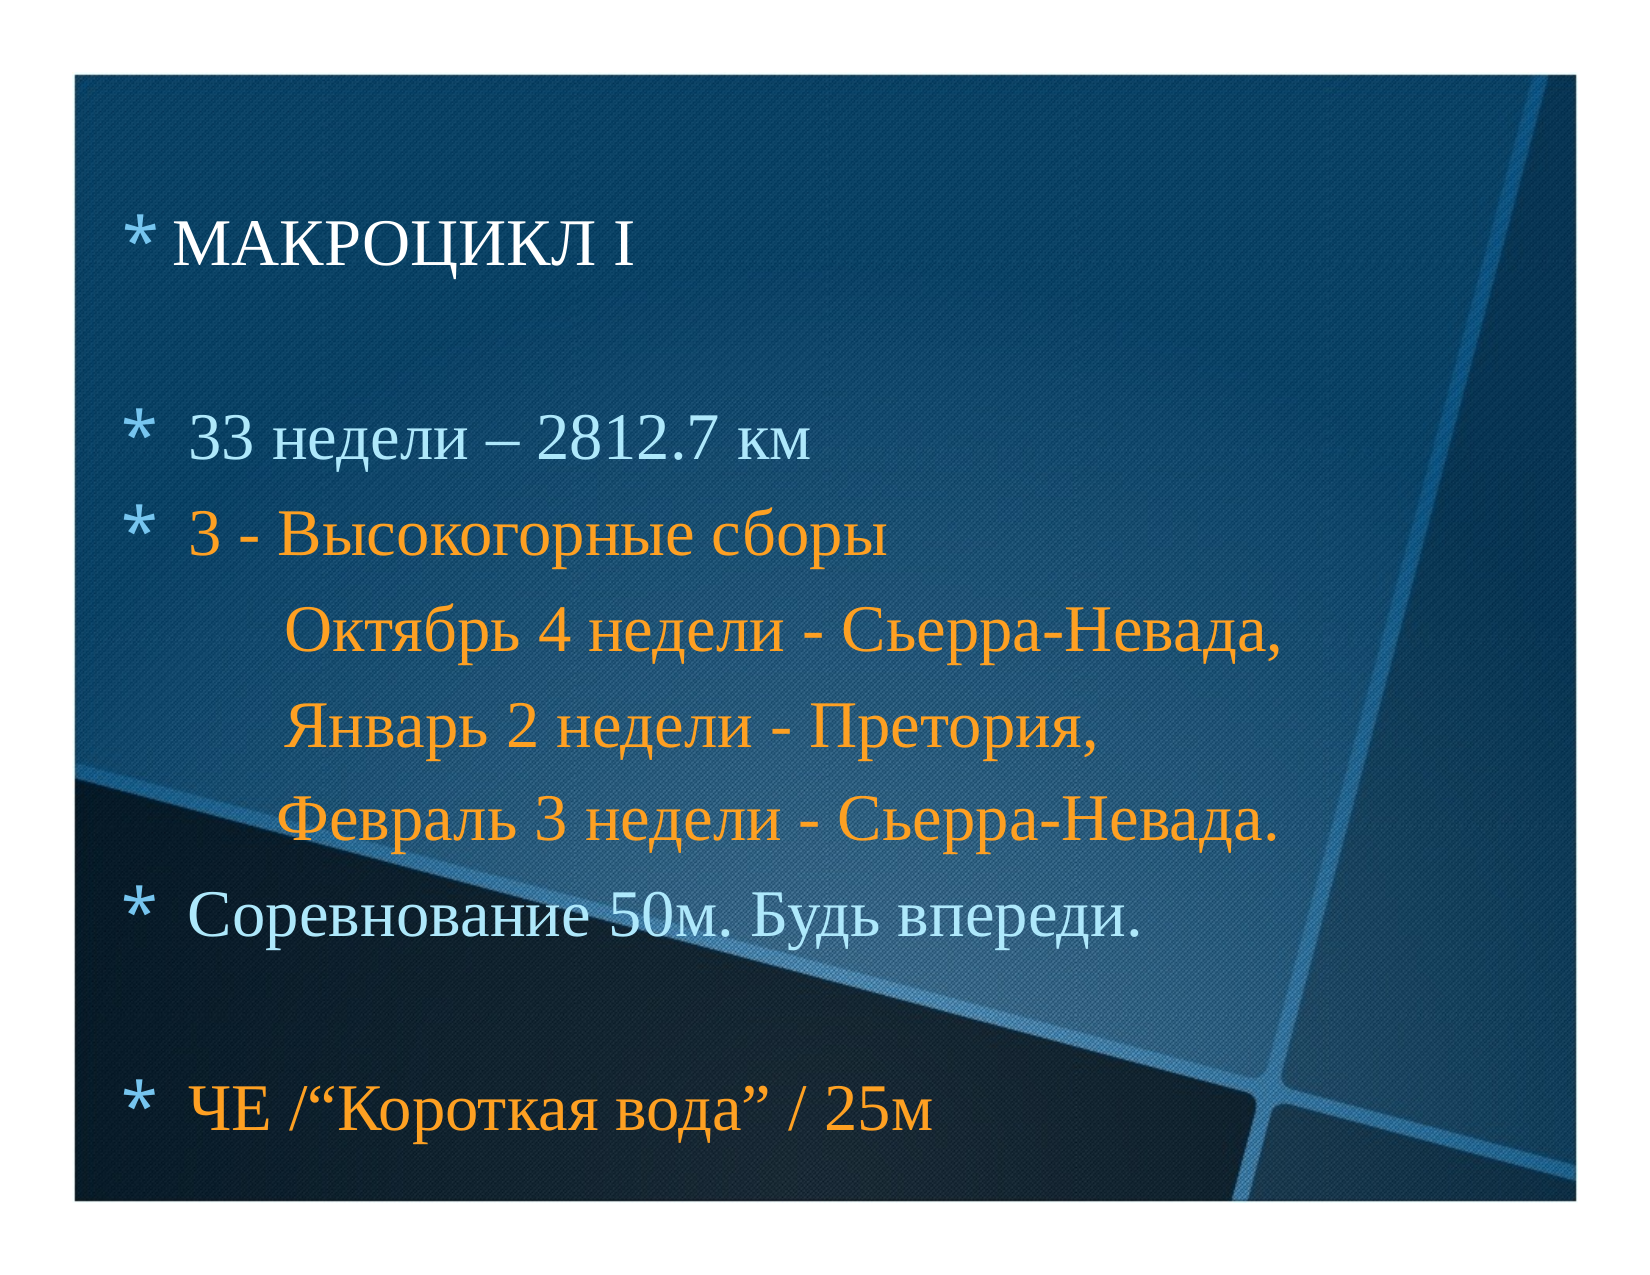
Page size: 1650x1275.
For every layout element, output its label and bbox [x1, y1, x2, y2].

picture [72, 72, 1578, 1203]
